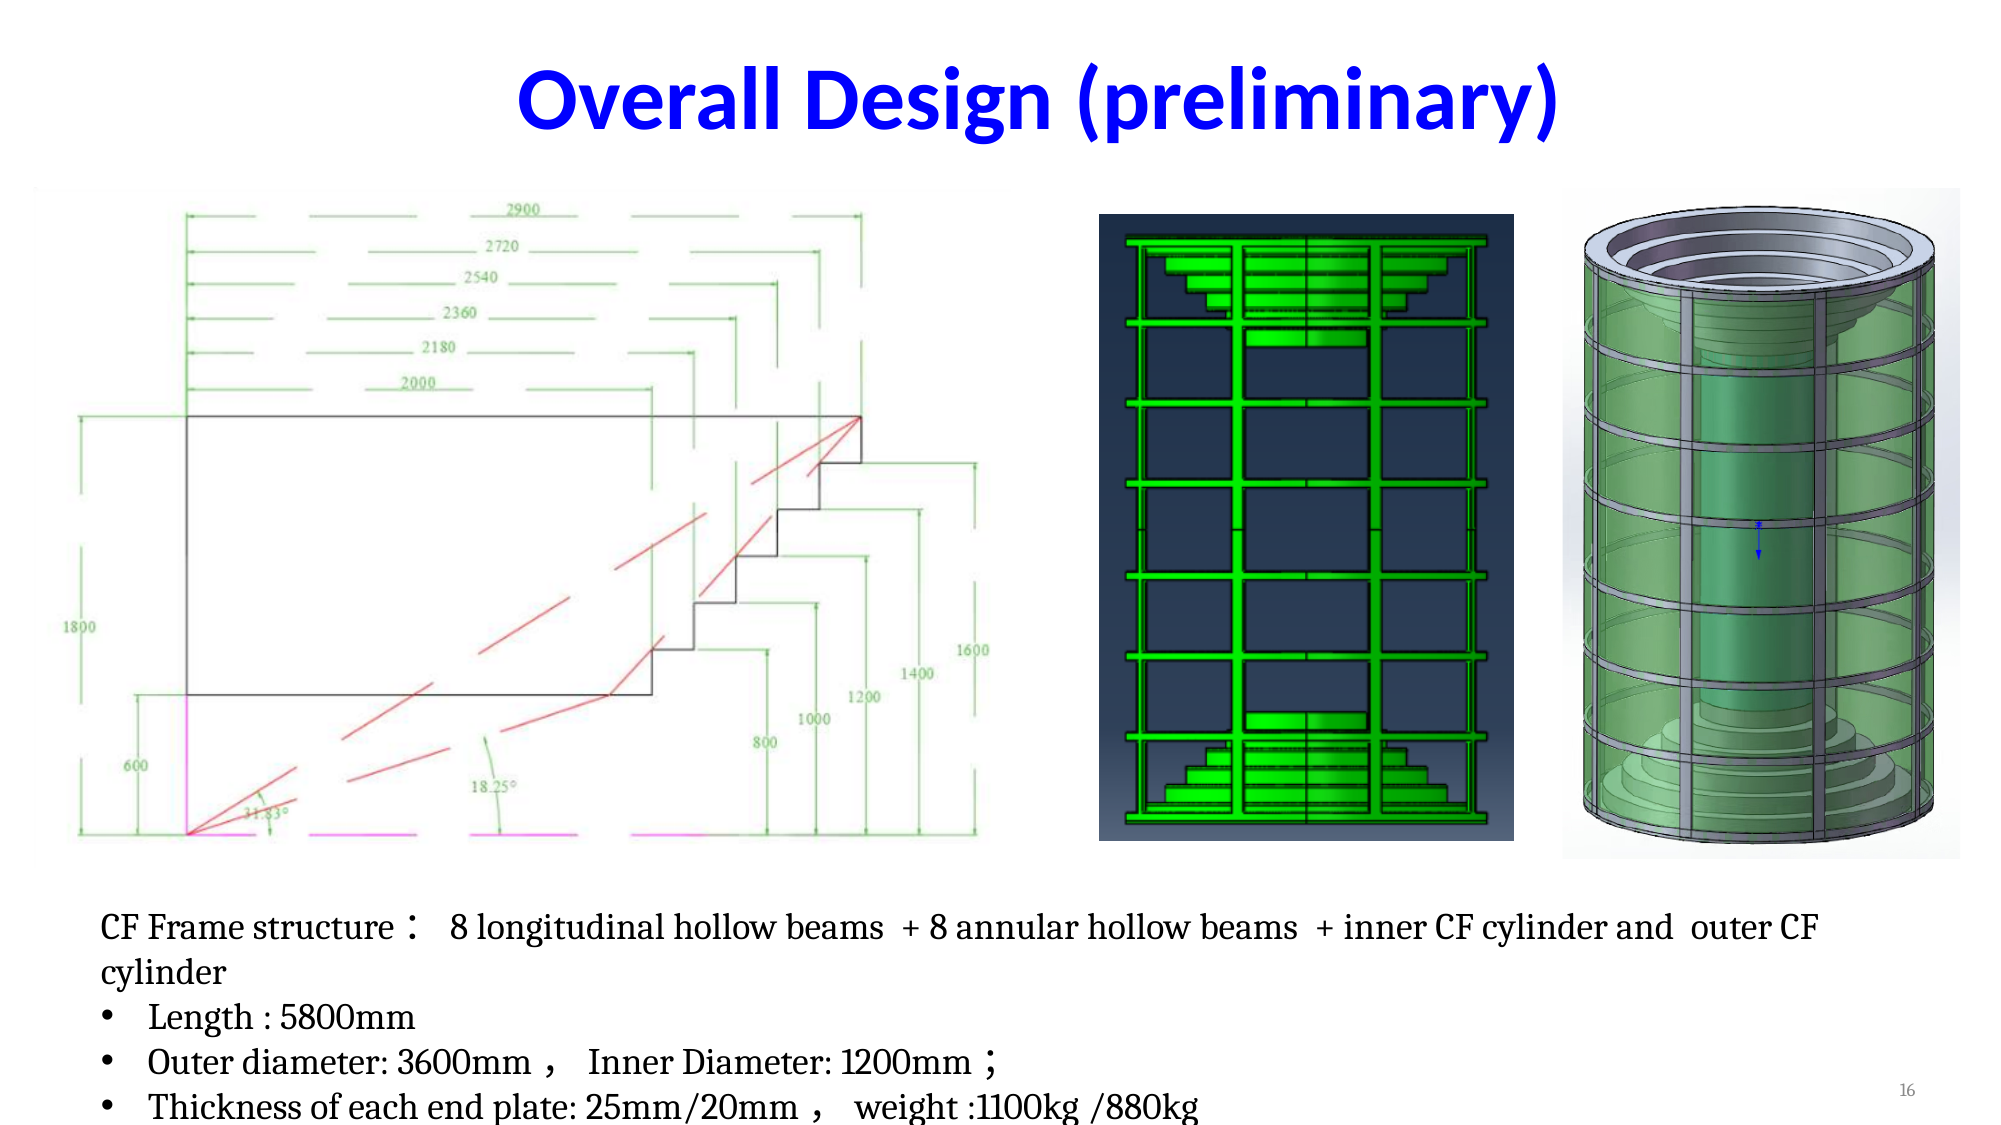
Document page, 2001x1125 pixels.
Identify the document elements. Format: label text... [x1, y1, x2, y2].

picture [33, 187, 1011, 868]
picture [1099, 214, 1514, 841]
text_box Overall Design (preliminary) [502, 43, 1579, 159]
text_box CF Frame structure：8 longitudinal hollow beams + 8 annular hollow beams + inner CF cylinder and outer CF cylinder Length : 5800mm Outer diameter: 3600mm，Inner Diameter: 1200mm； Thickness of each end plate: 25mm/20mm，weight :1100kg /880kg [86, 894, 1935, 1125]
picture [1562, 187, 1961, 859]
slide_number 16 [1480, 1059, 1931, 1119]
